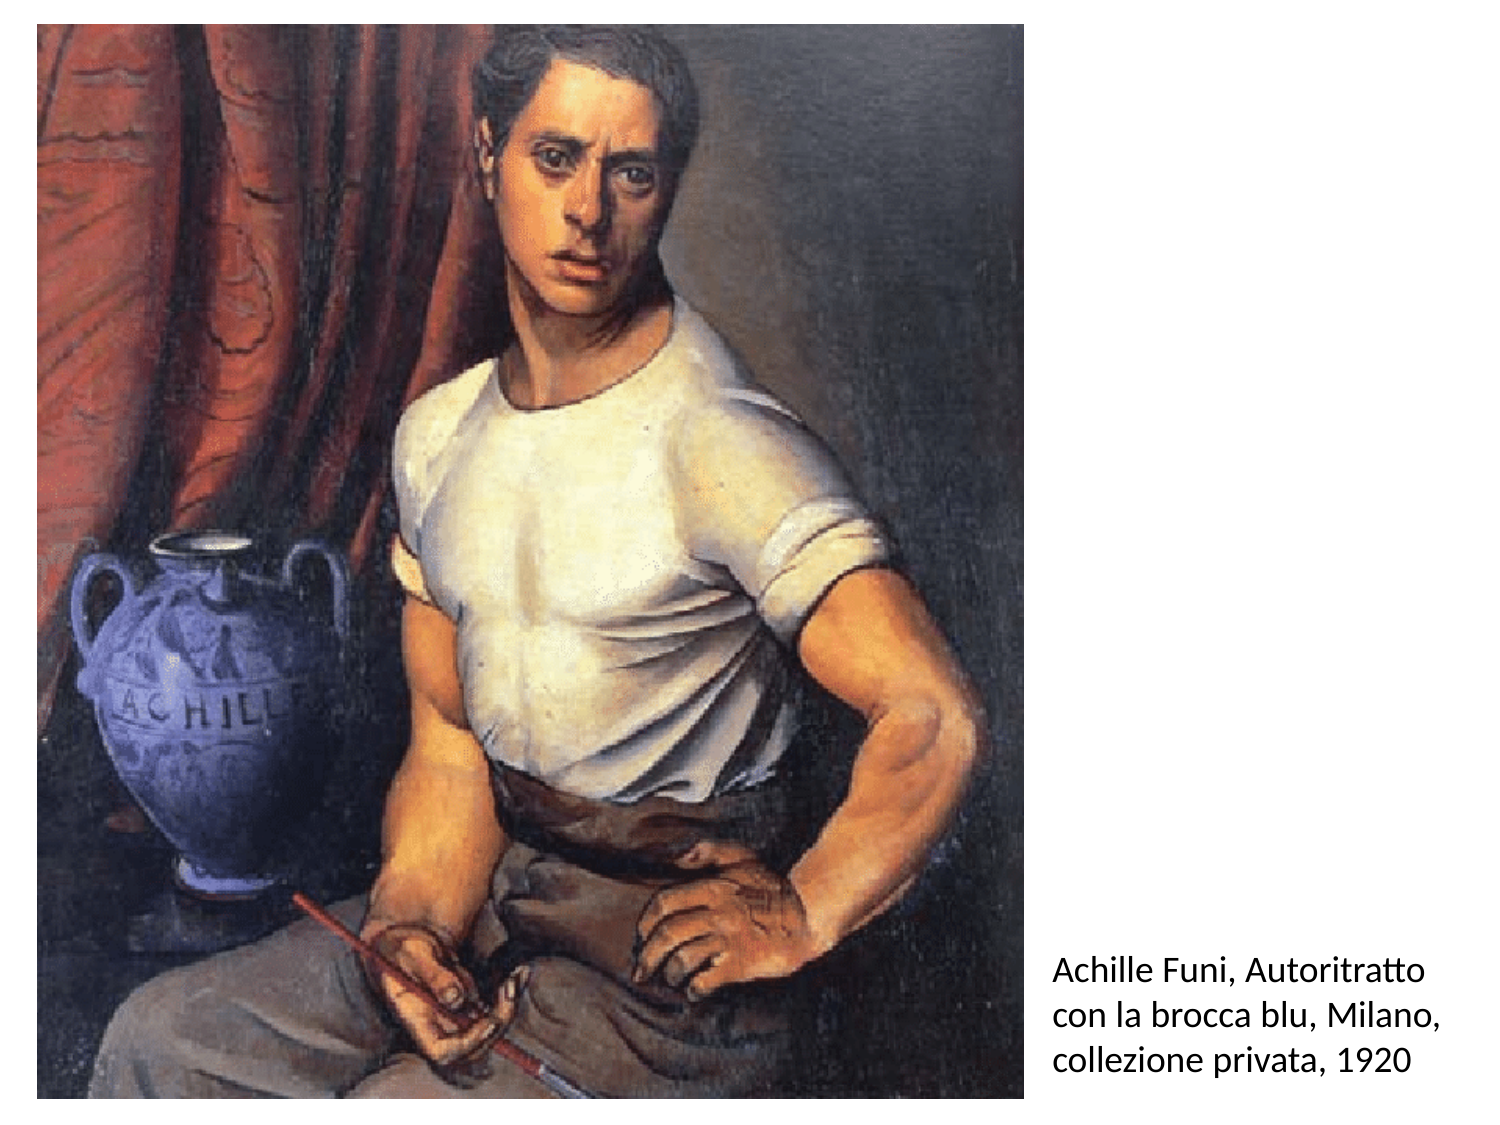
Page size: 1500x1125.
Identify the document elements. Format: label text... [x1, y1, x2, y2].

picture [37, 24, 1024, 1099]
text_box Achille Funi, Autoritratto con la brocca blu, Milano, collezione privata, 1920 [1037, 937, 1463, 1088]
